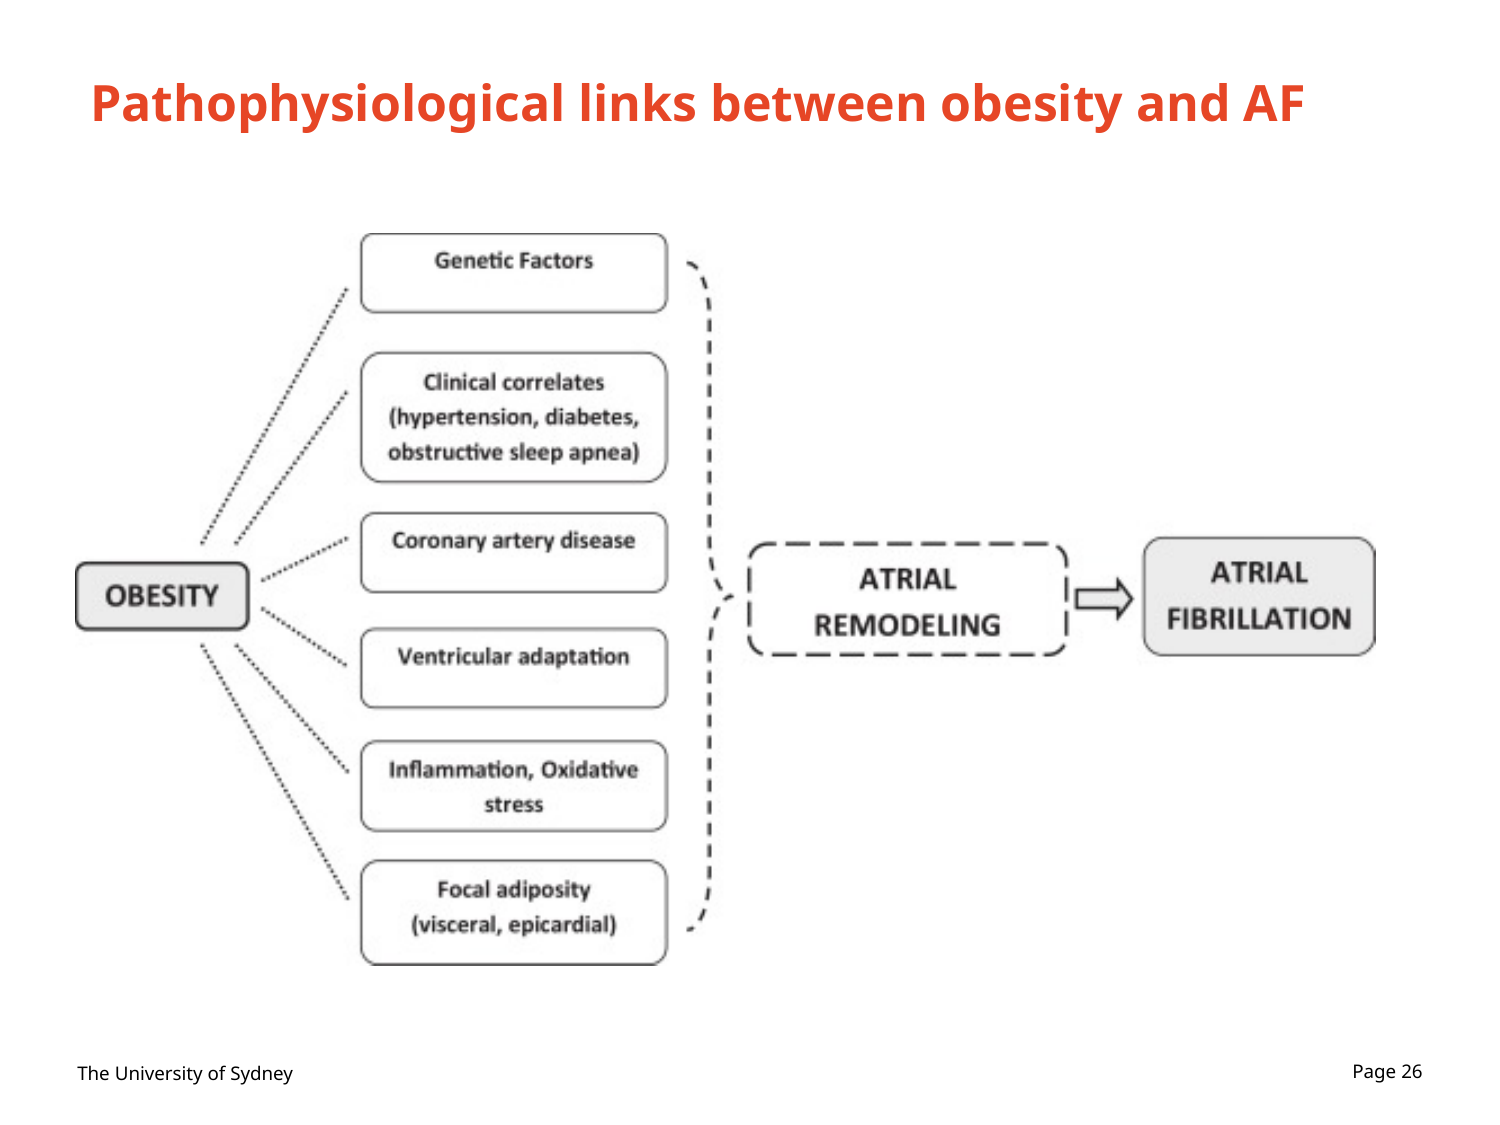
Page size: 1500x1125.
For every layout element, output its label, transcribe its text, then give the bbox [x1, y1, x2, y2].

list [74, 222, 1377, 977]
title Pathophysiological links between obesity and AF [75, 19, 1425, 185]
